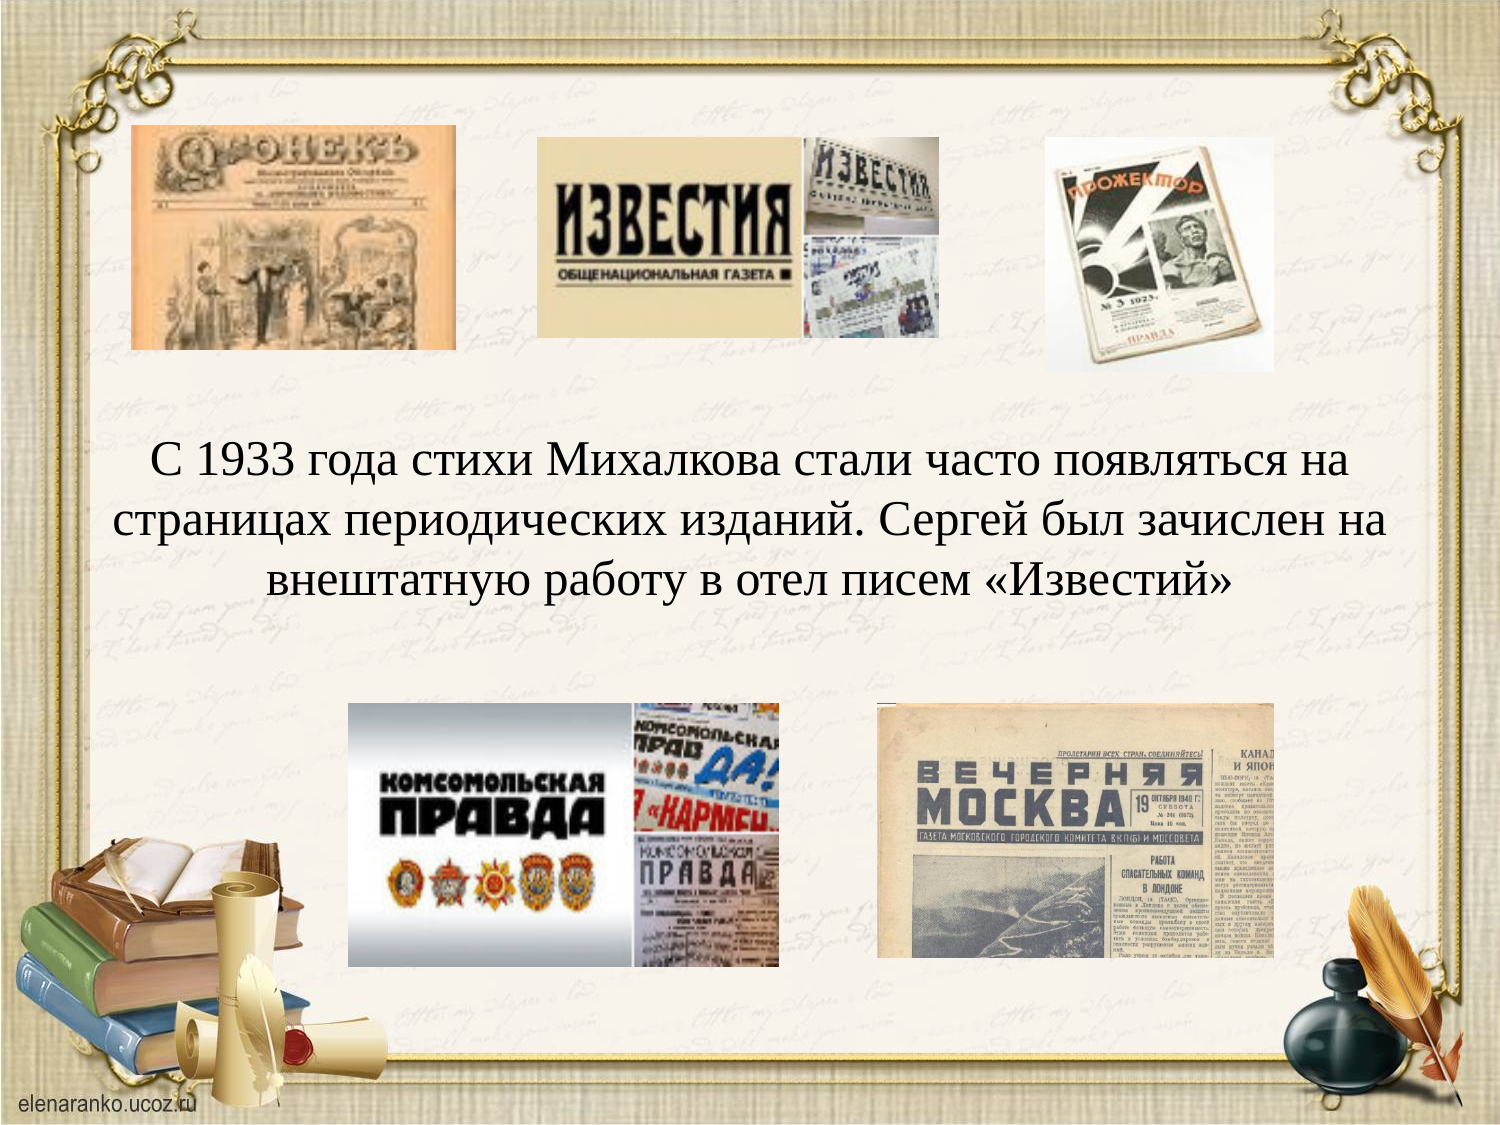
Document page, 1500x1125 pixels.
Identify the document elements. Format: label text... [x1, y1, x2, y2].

picture [0, 0, 1500, 1125]
title С 1933 года стихи Михалкова стали часто появляться на страницах периодических изданий. Сергей был зачислен на внештатную работу в отел писем «Известий» [75, 397, 1425, 634]
